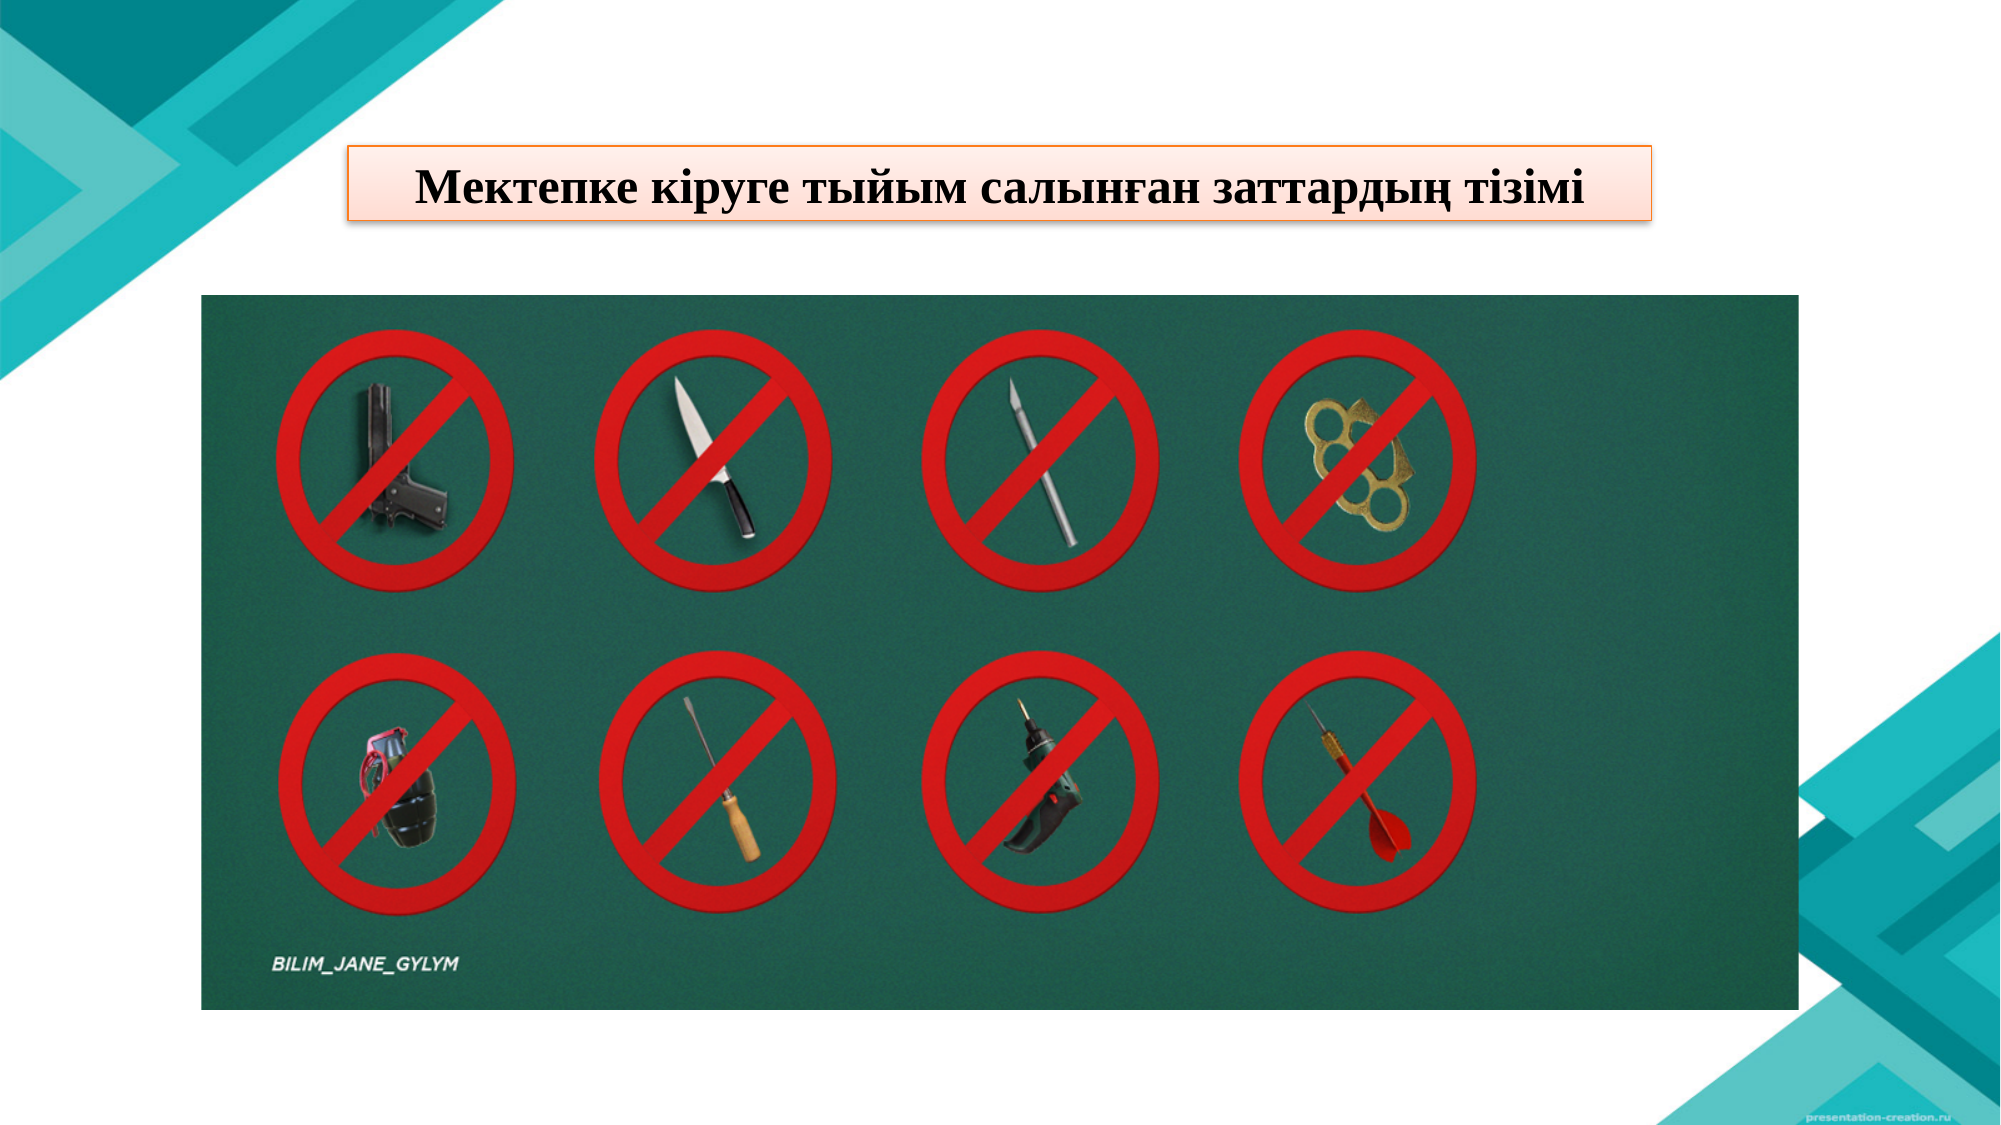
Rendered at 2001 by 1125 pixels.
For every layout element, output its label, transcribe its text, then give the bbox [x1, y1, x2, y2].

text_box Мектепке кіруге тыйым салынған заттардың тізімі [347, 145, 1652, 221]
picture [0, 0, 2001, 1125]
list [201, 295, 1799, 1011]
